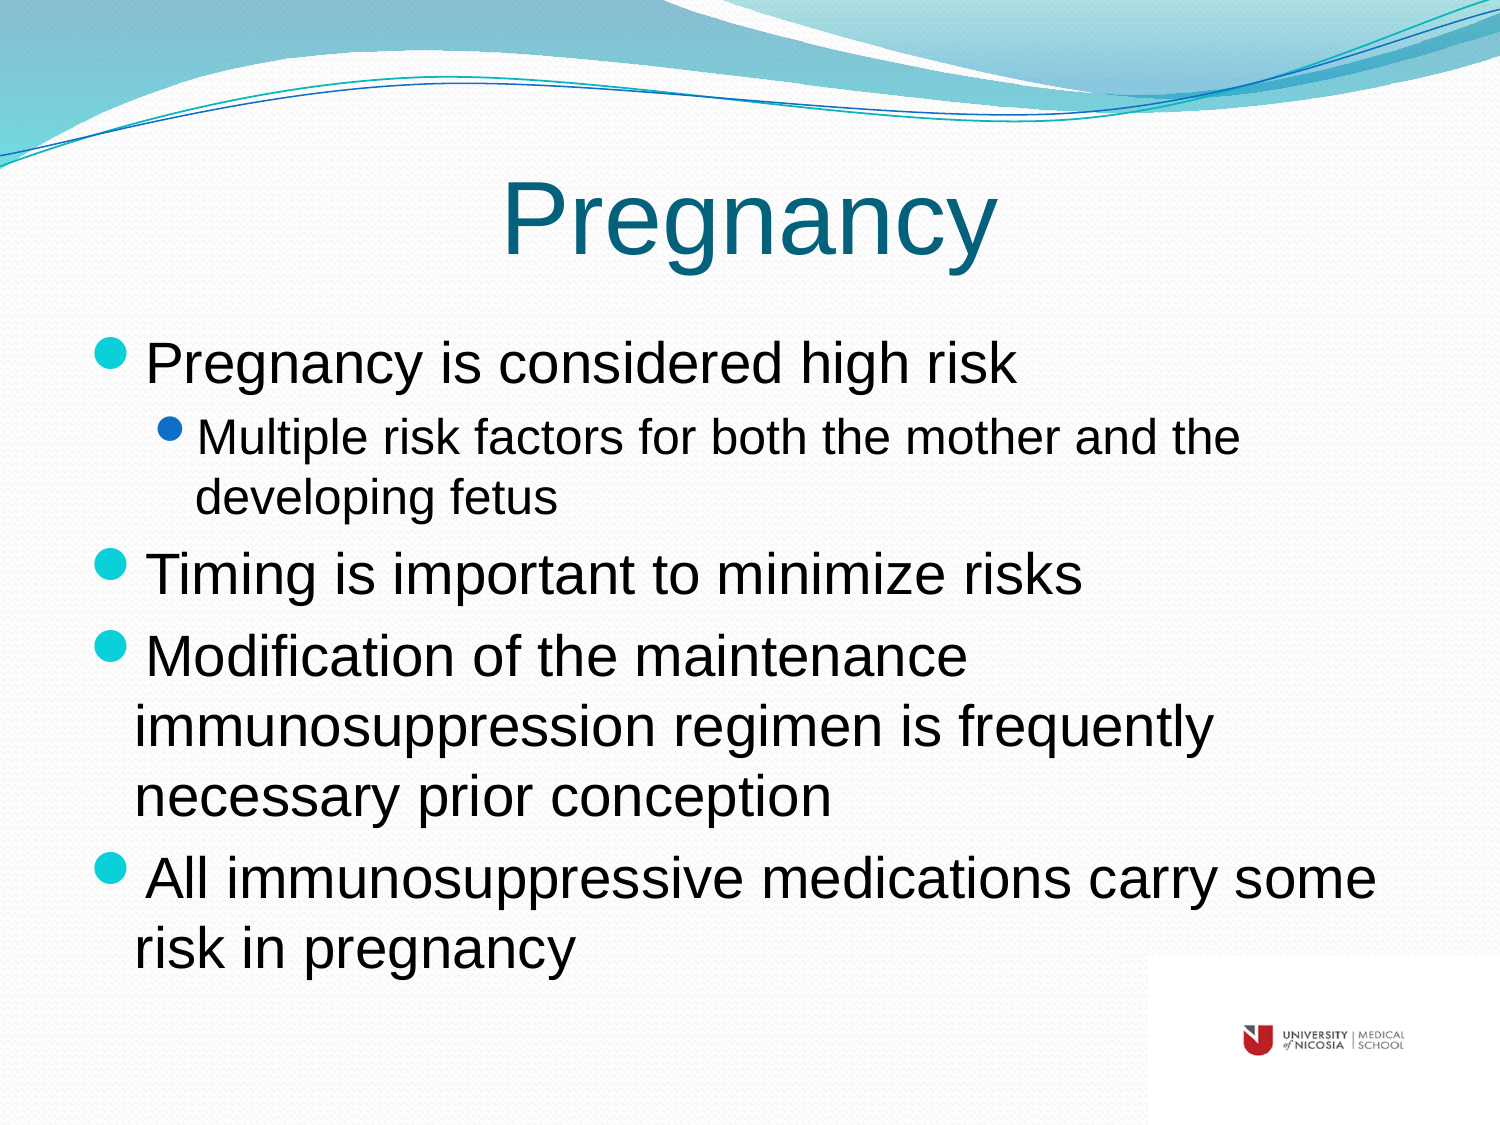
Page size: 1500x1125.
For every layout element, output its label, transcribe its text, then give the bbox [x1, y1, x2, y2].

picture [1148, 955, 1500, 1125]
title Pregnancy [75, 115, 1425, 303]
list Pregnancy is considered high risk Multiple risk factors for both the mother and the developing fetus Timing is important to minimize risks Modification of the maintenance immunosuppression regimen is frequently necessary prior conception All immunosuppressive medications carry some risk in pregnancy [75, 317, 1425, 1038]
